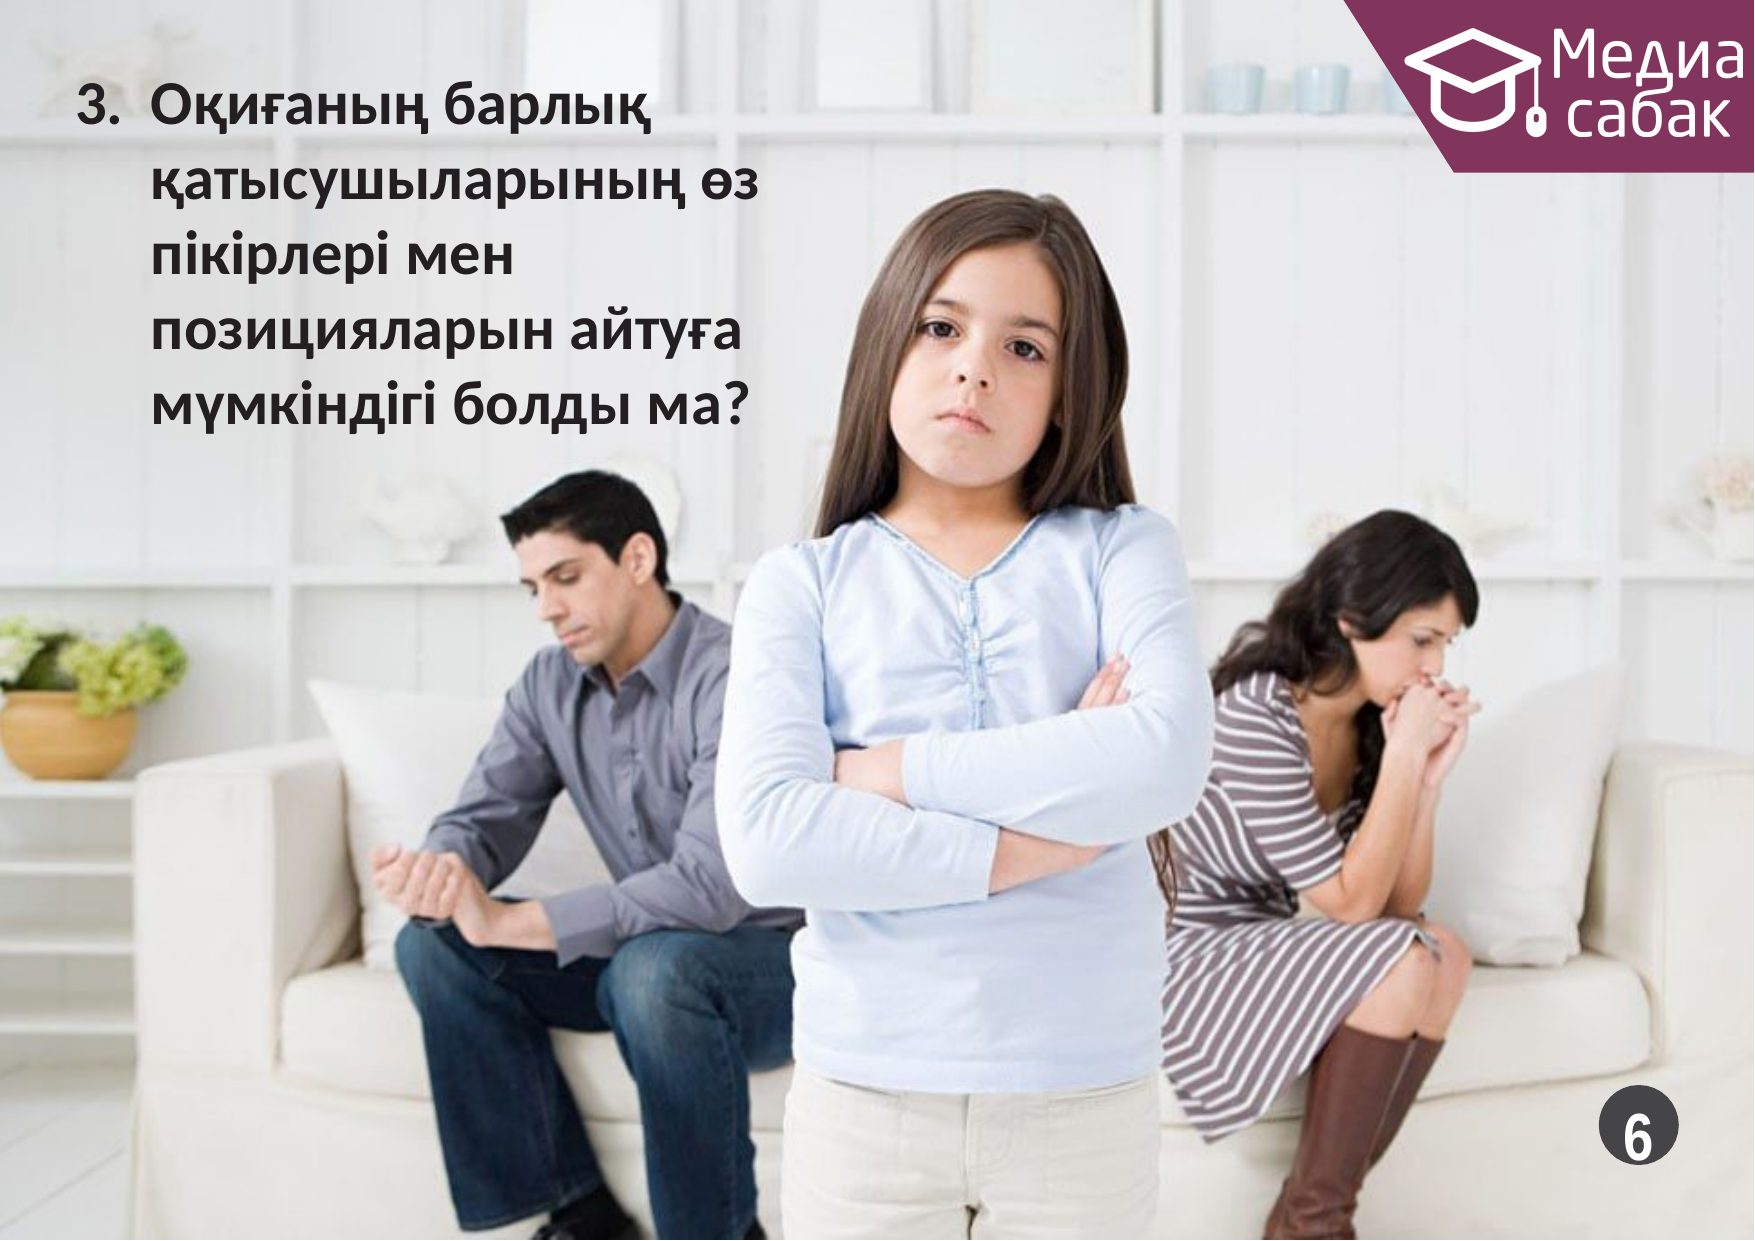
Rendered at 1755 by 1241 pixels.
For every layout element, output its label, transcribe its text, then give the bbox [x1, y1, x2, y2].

text_box [1554, 23, 1743, 137]
text_box [1598, 1085, 1679, 1160]
text_box 3. Оқиғаның барлық қатысушыларының өз пікірлері мен позицияларын айтуға мүмкіндігі болды ма? [72, 62, 871, 365]
text_box [1401, 28, 1574, 149]
slide_number 6 [1619, 1092, 1659, 1165]
text_box [0, 0, 1754, 1241]
text_box [1343, 0, 1754, 173]
